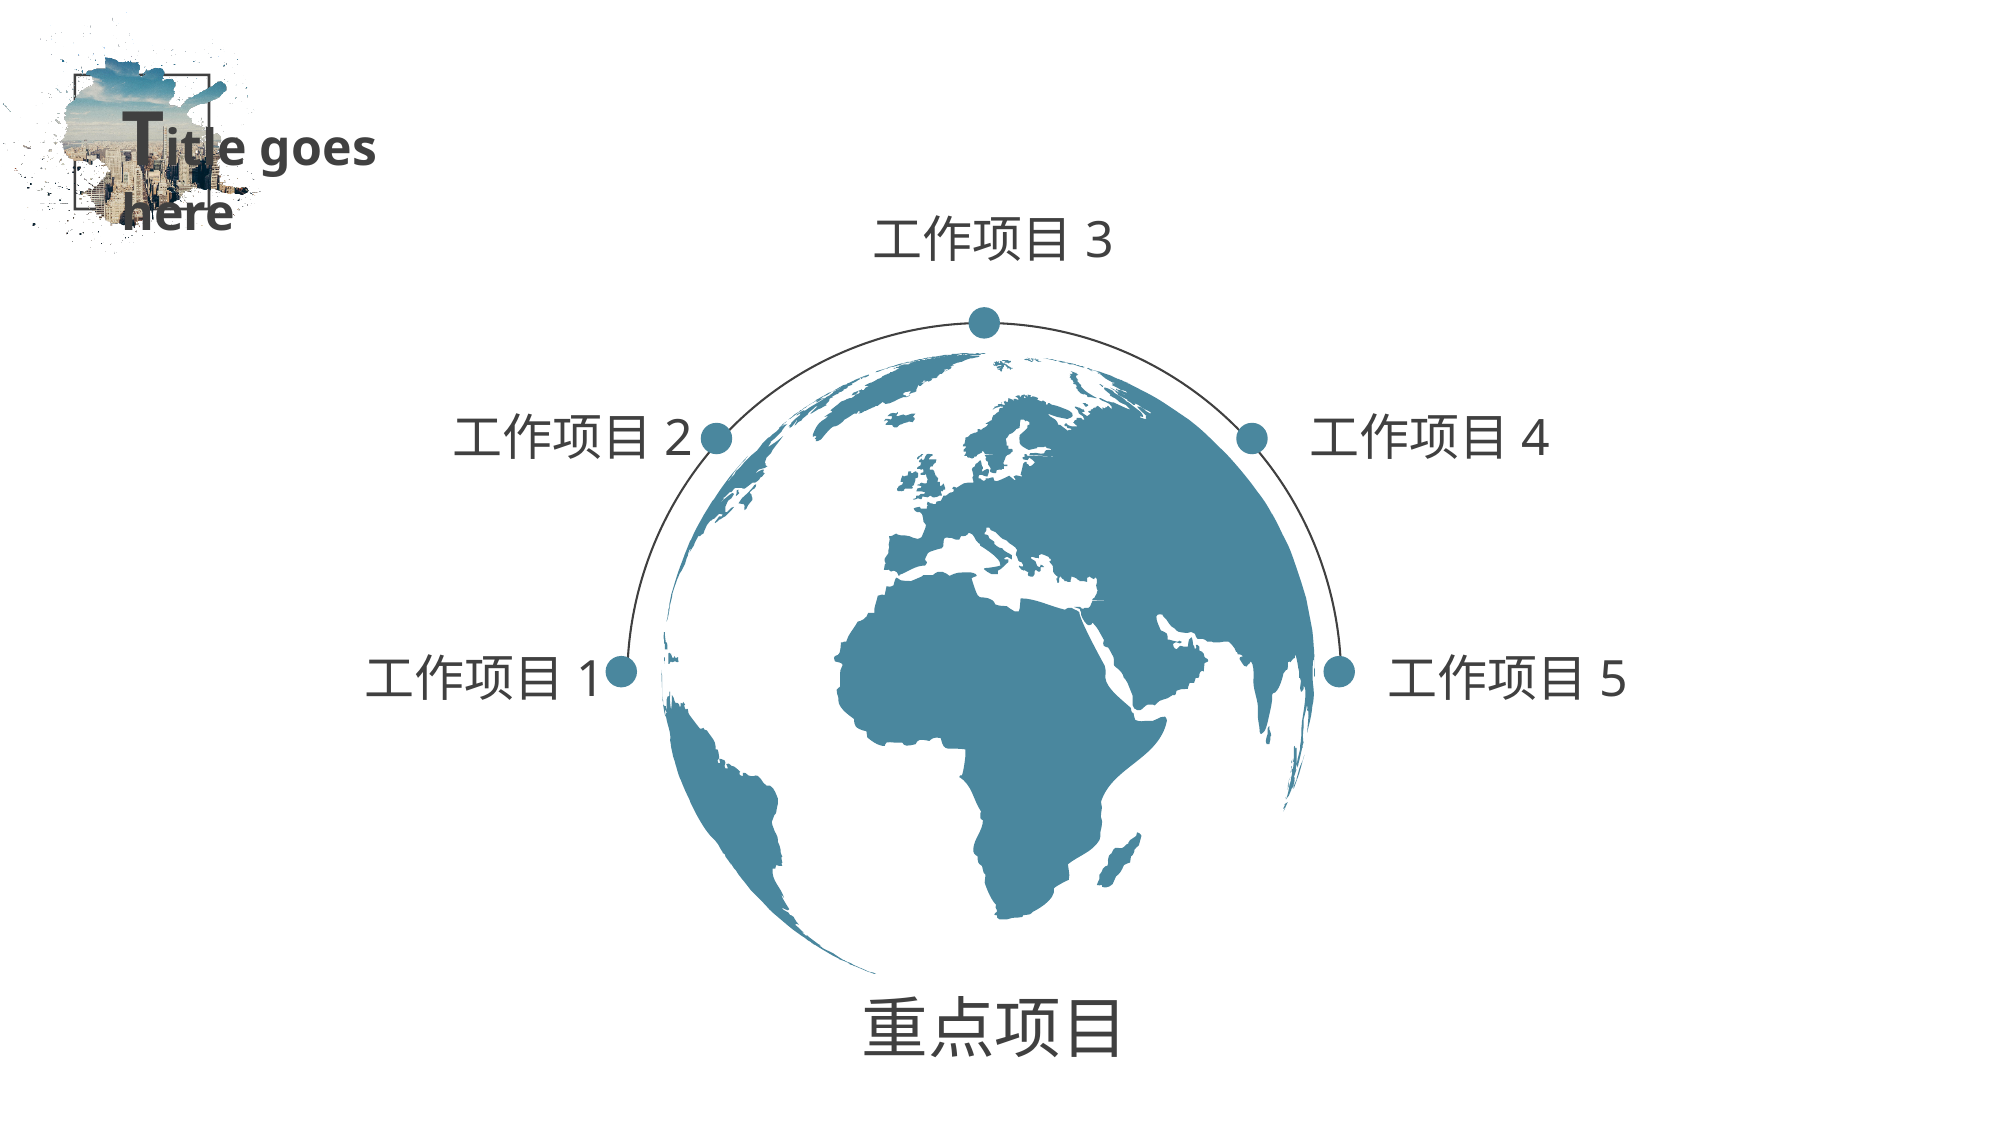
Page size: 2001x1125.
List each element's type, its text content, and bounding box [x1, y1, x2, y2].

text_box [833, 367, 1315, 920]
text_box [1323, 655, 1355, 688]
text_box [968, 307, 1000, 339]
text_box 工作项目3 [858, 200, 1129, 275]
text_box [620, 655, 638, 688]
text_box [661, 669, 877, 974]
text_box 工作项目5 [1373, 639, 1644, 715]
text_box [708, 422, 733, 455]
text_box 工作项目4 [1294, 398, 1565, 473]
text_box [627, 323, 1341, 684]
text_box [1024, 357, 1042, 362]
text_box [1236, 422, 1268, 455]
text_box 重点项目 [846, 978, 1144, 1073]
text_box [0, 12, 506, 254]
text_box [663, 632, 668, 650]
text_box [666, 374, 869, 622]
text_box [668, 652, 679, 664]
text_box 工作项目2 [437, 398, 708, 473]
text_box [993, 360, 1013, 373]
text_box [812, 353, 986, 442]
text_box 工作项目1 [349, 639, 620, 715]
